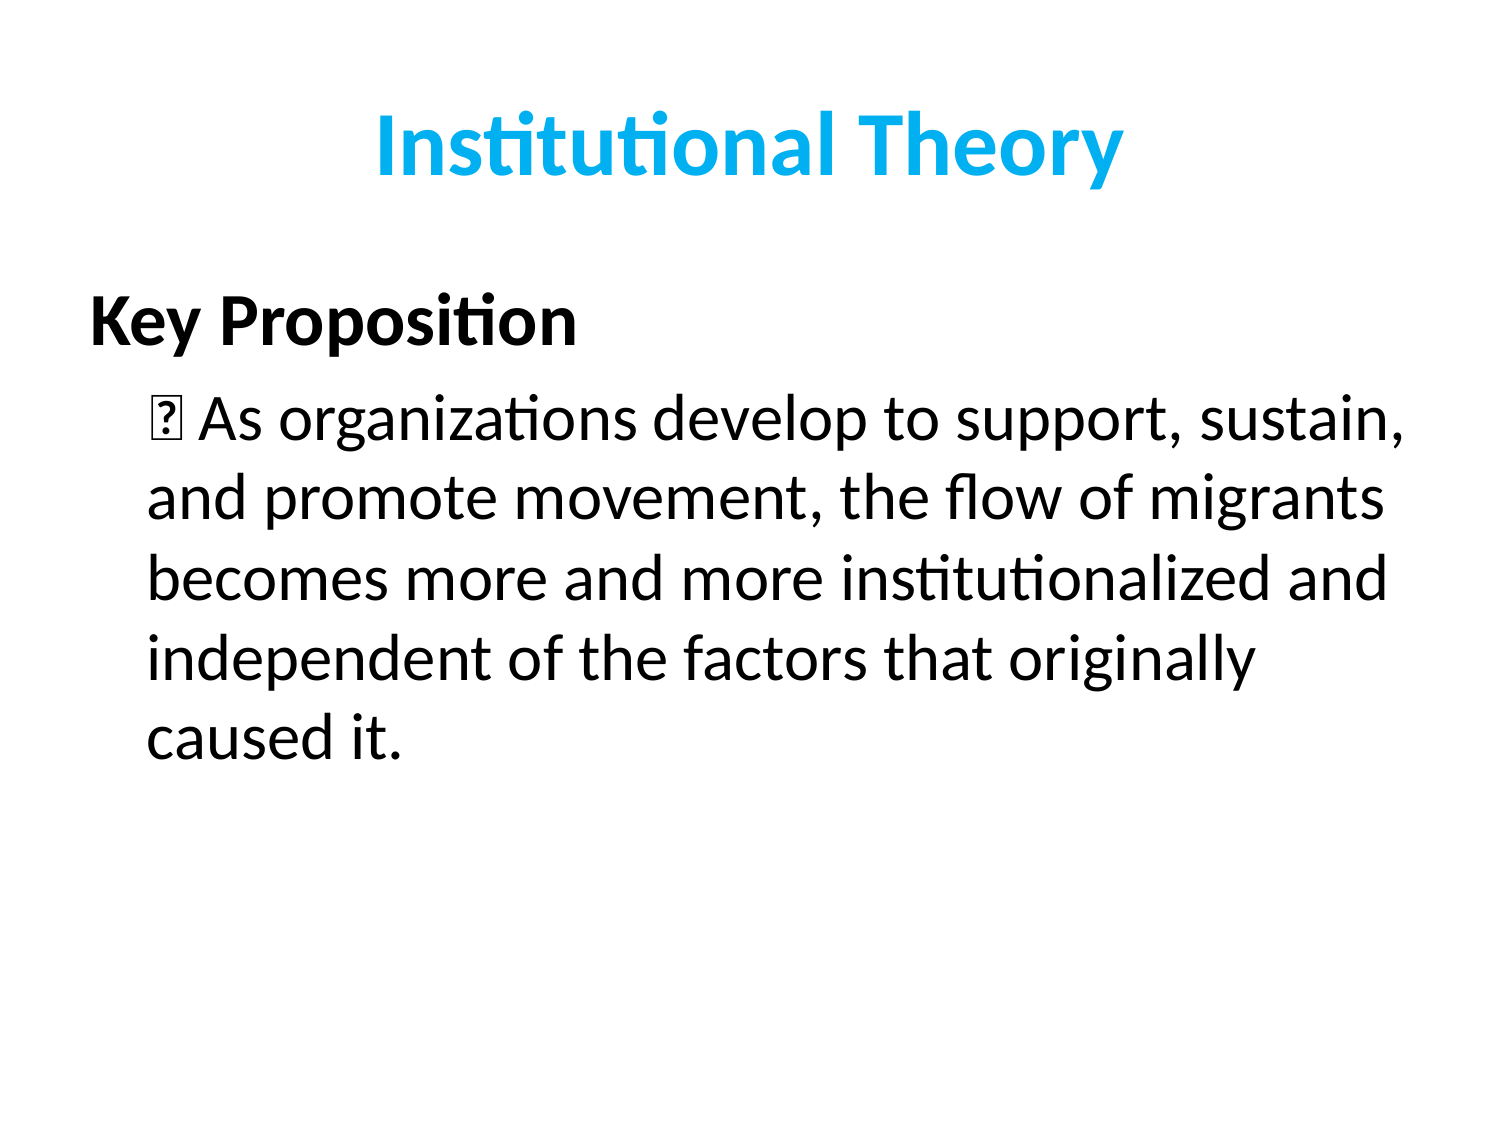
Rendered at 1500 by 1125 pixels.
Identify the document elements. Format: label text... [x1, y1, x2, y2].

title Institutional Theory [75, 45, 1425, 233]
list Key Proposition  As organizations develop to support, sustain, and promote movement, the flow of migrants becomes more and more institutionalized and independent of the factors that originally caused it. [75, 262, 1425, 1005]
